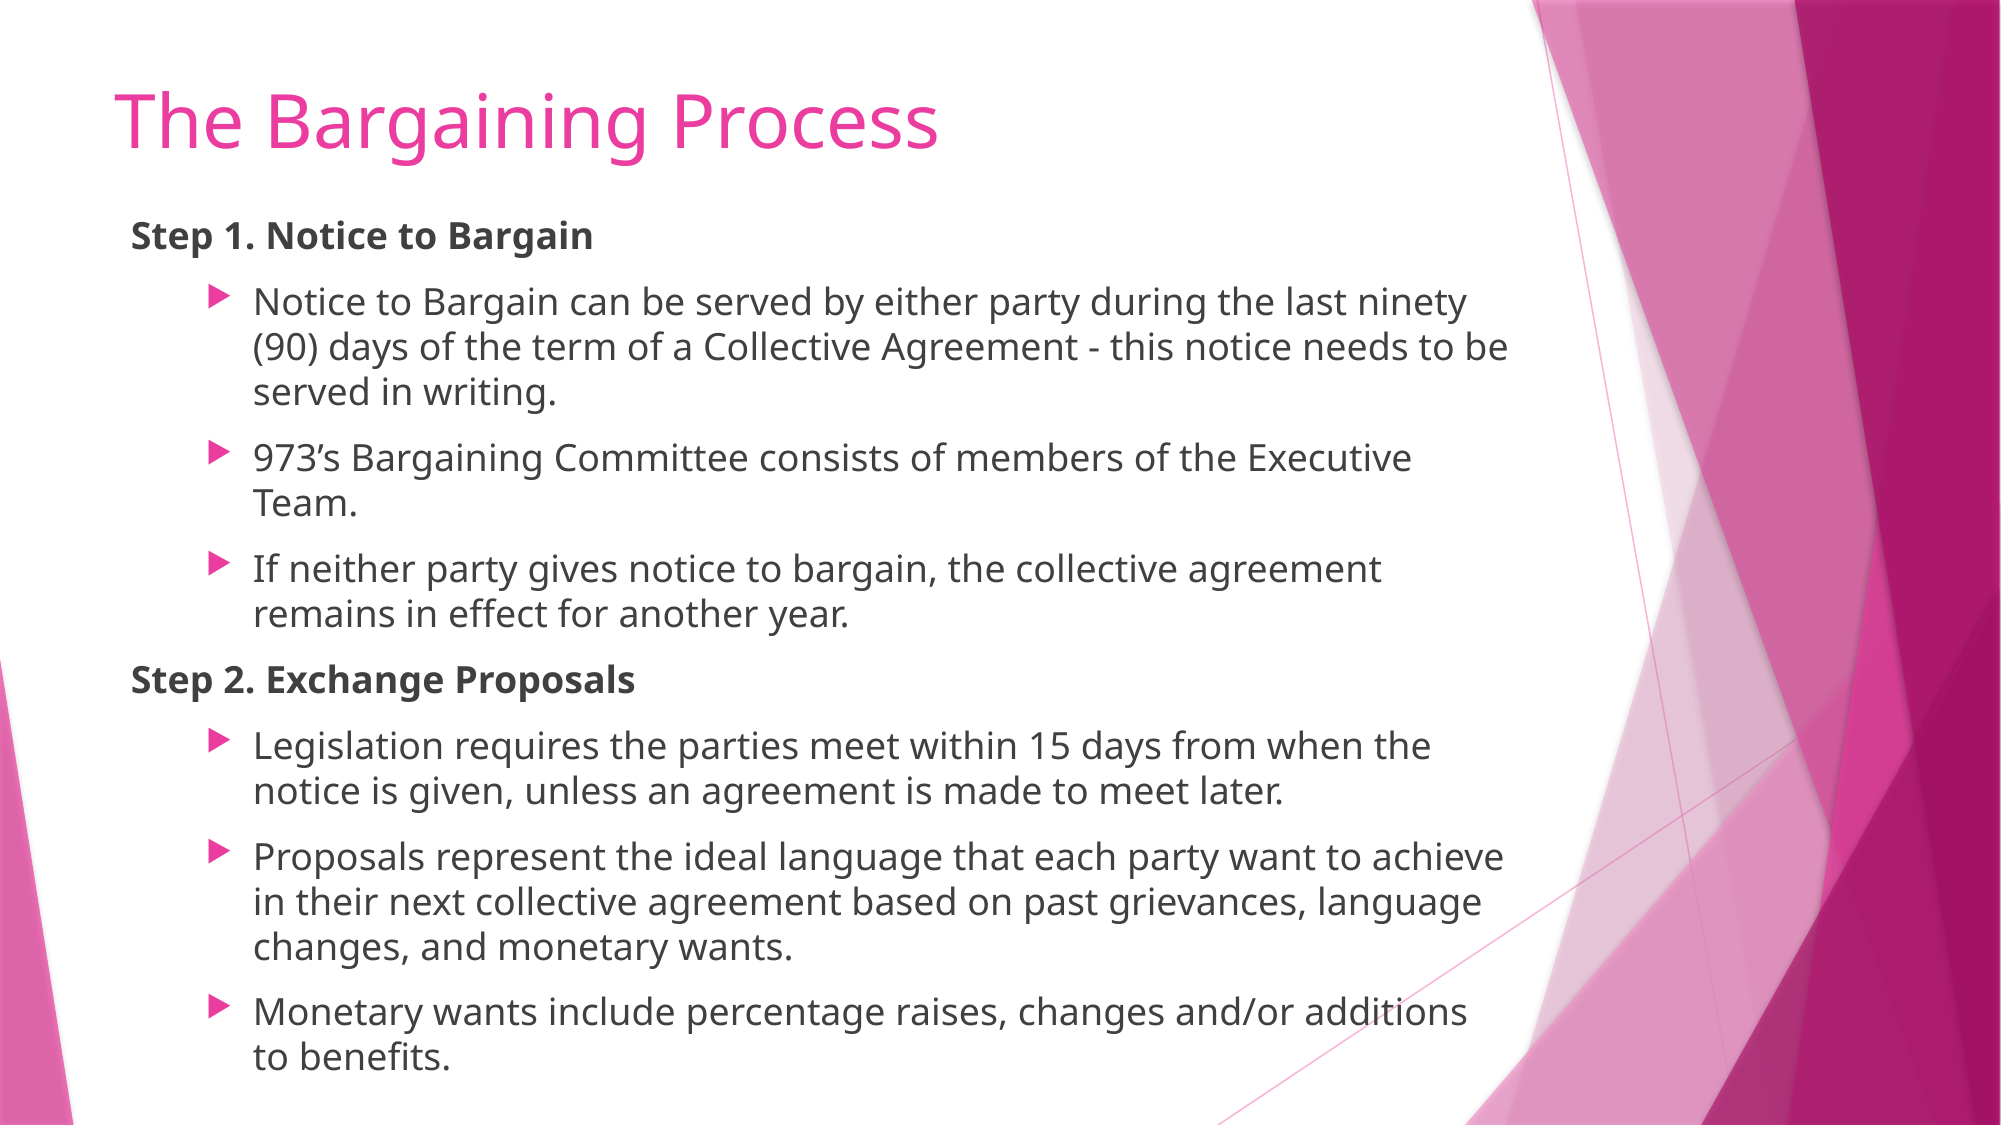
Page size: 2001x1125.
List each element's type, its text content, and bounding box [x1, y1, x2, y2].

title The Bargaining Process [99, 66, 1510, 183]
list Step 1. Notice to Bargain Notice to Bargain can be served by either party during the last ninety (90) days of the term of a Collective Agreement - this notice needs to be served in writing. 973’s Bargaining Committee consists of members of the Executive Team. If neither party gives notice to bargain, the collective agreement remains in effect for another year. Step 2. Exchange Proposals Legislation requires the parties meet within 15 days from when the notice is given, unless an agreement is made to meet later. Proposals represent the ideal language that each party want to achieve in their next collective agreement based on past grievances, language changes, and monetary wants. Monetary wants include percentage raises, changes and/or additions to benefits. [115, 204, 1527, 1097]
